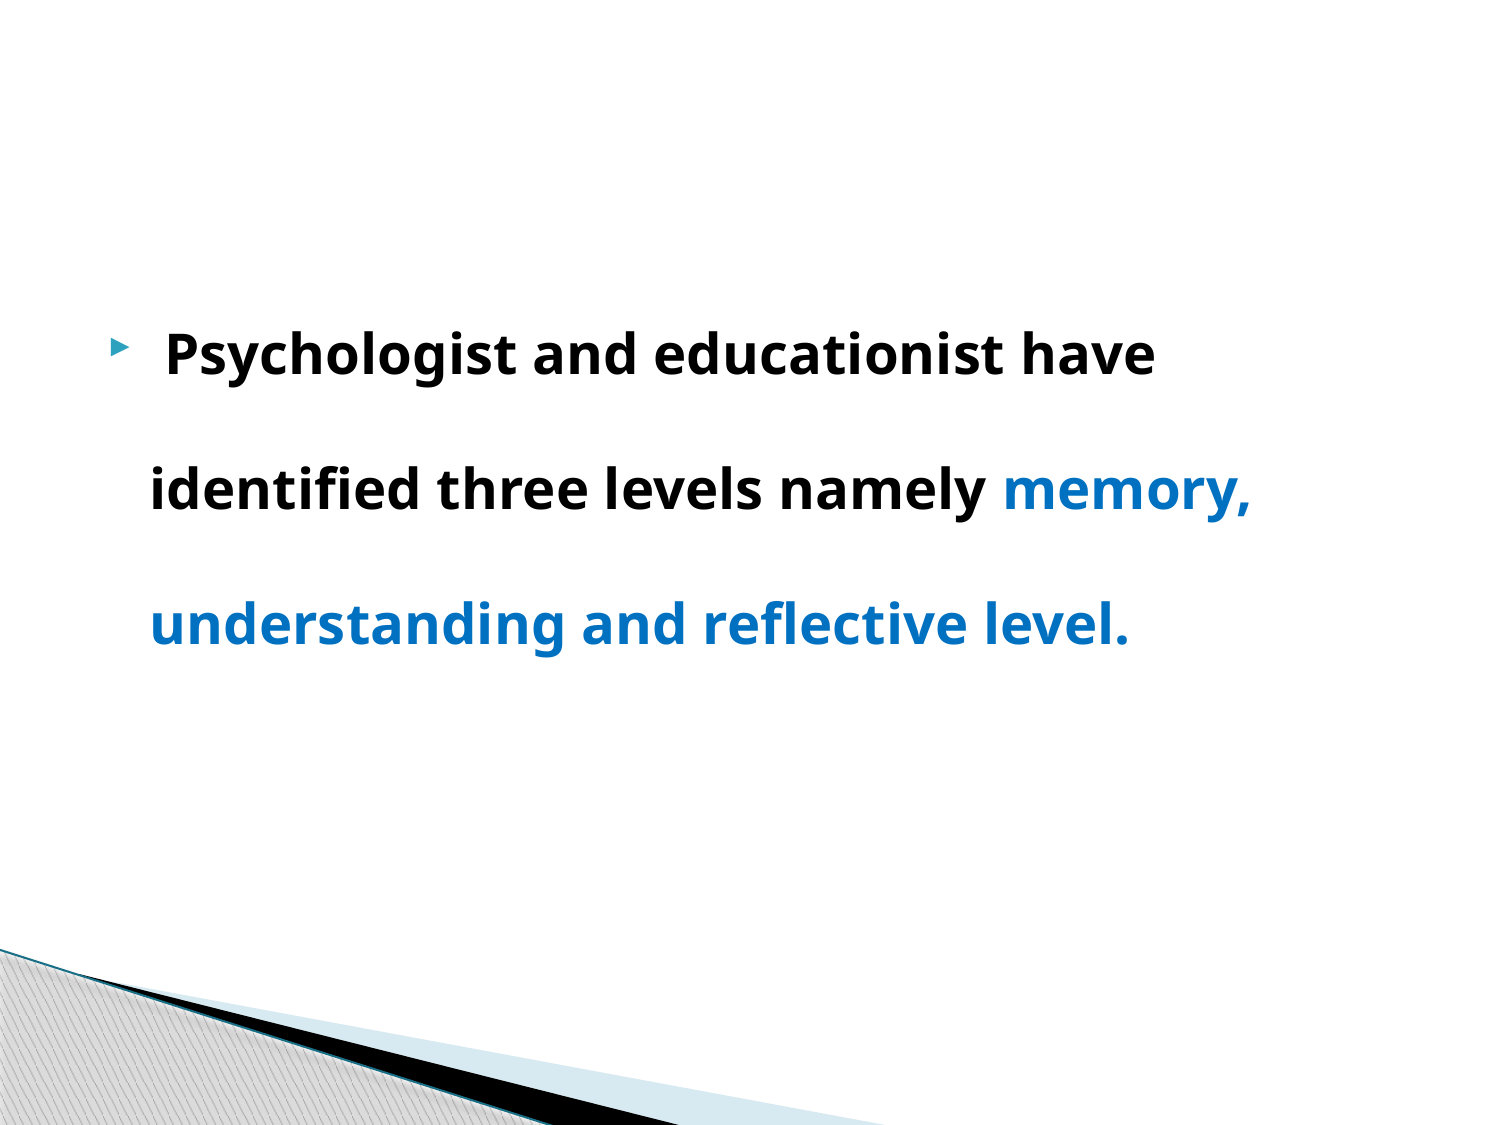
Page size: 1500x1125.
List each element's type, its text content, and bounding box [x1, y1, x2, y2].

list Psychologist and educationist have identified three levels namely memory, understanding and reflective level. [75, 243, 1425, 986]
